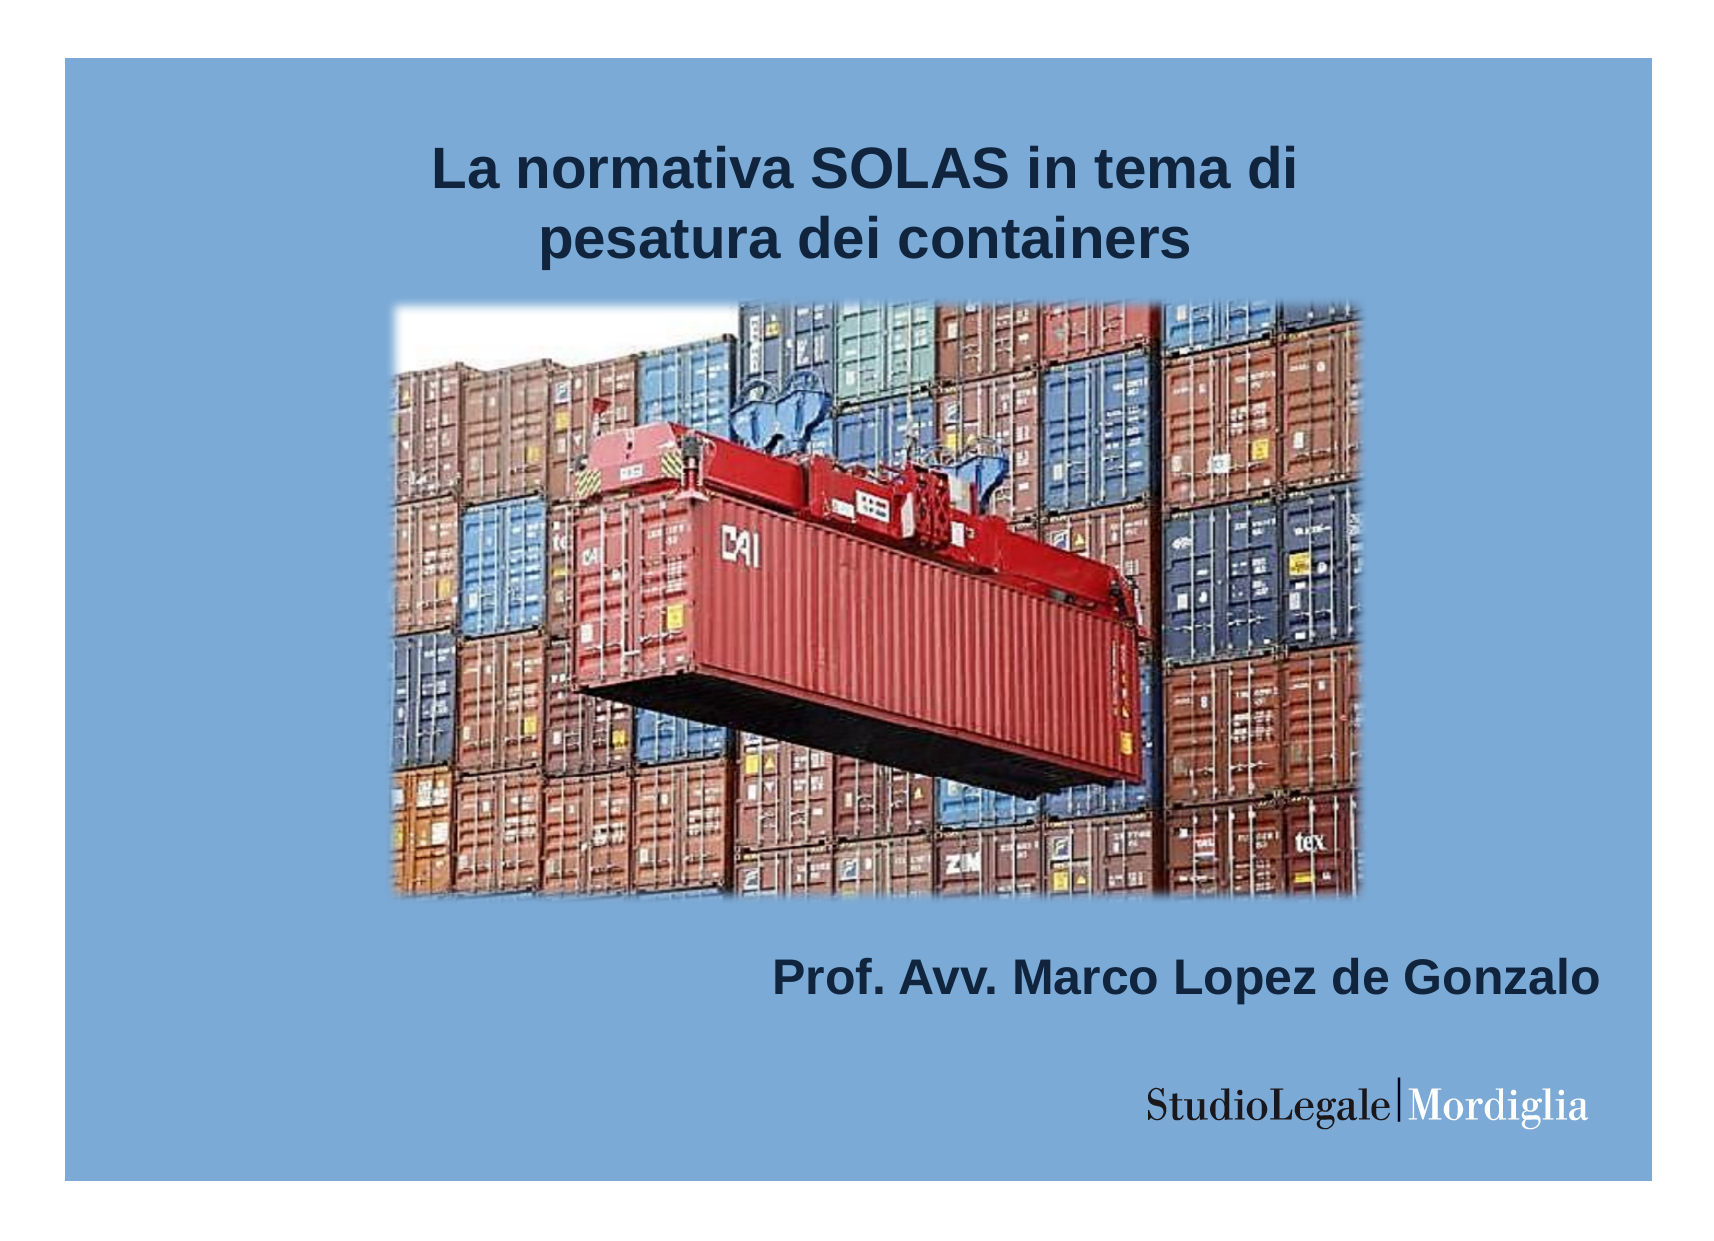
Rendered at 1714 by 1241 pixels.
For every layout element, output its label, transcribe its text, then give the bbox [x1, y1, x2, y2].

text_box La normativa SOLAS in tema di pesatura dei containers [363, 122, 1368, 618]
text_box Prof. Avv. Marco Lopez de Gonzalo [757, 936, 1617, 1012]
picture [0, 0, 1714, 1241]
